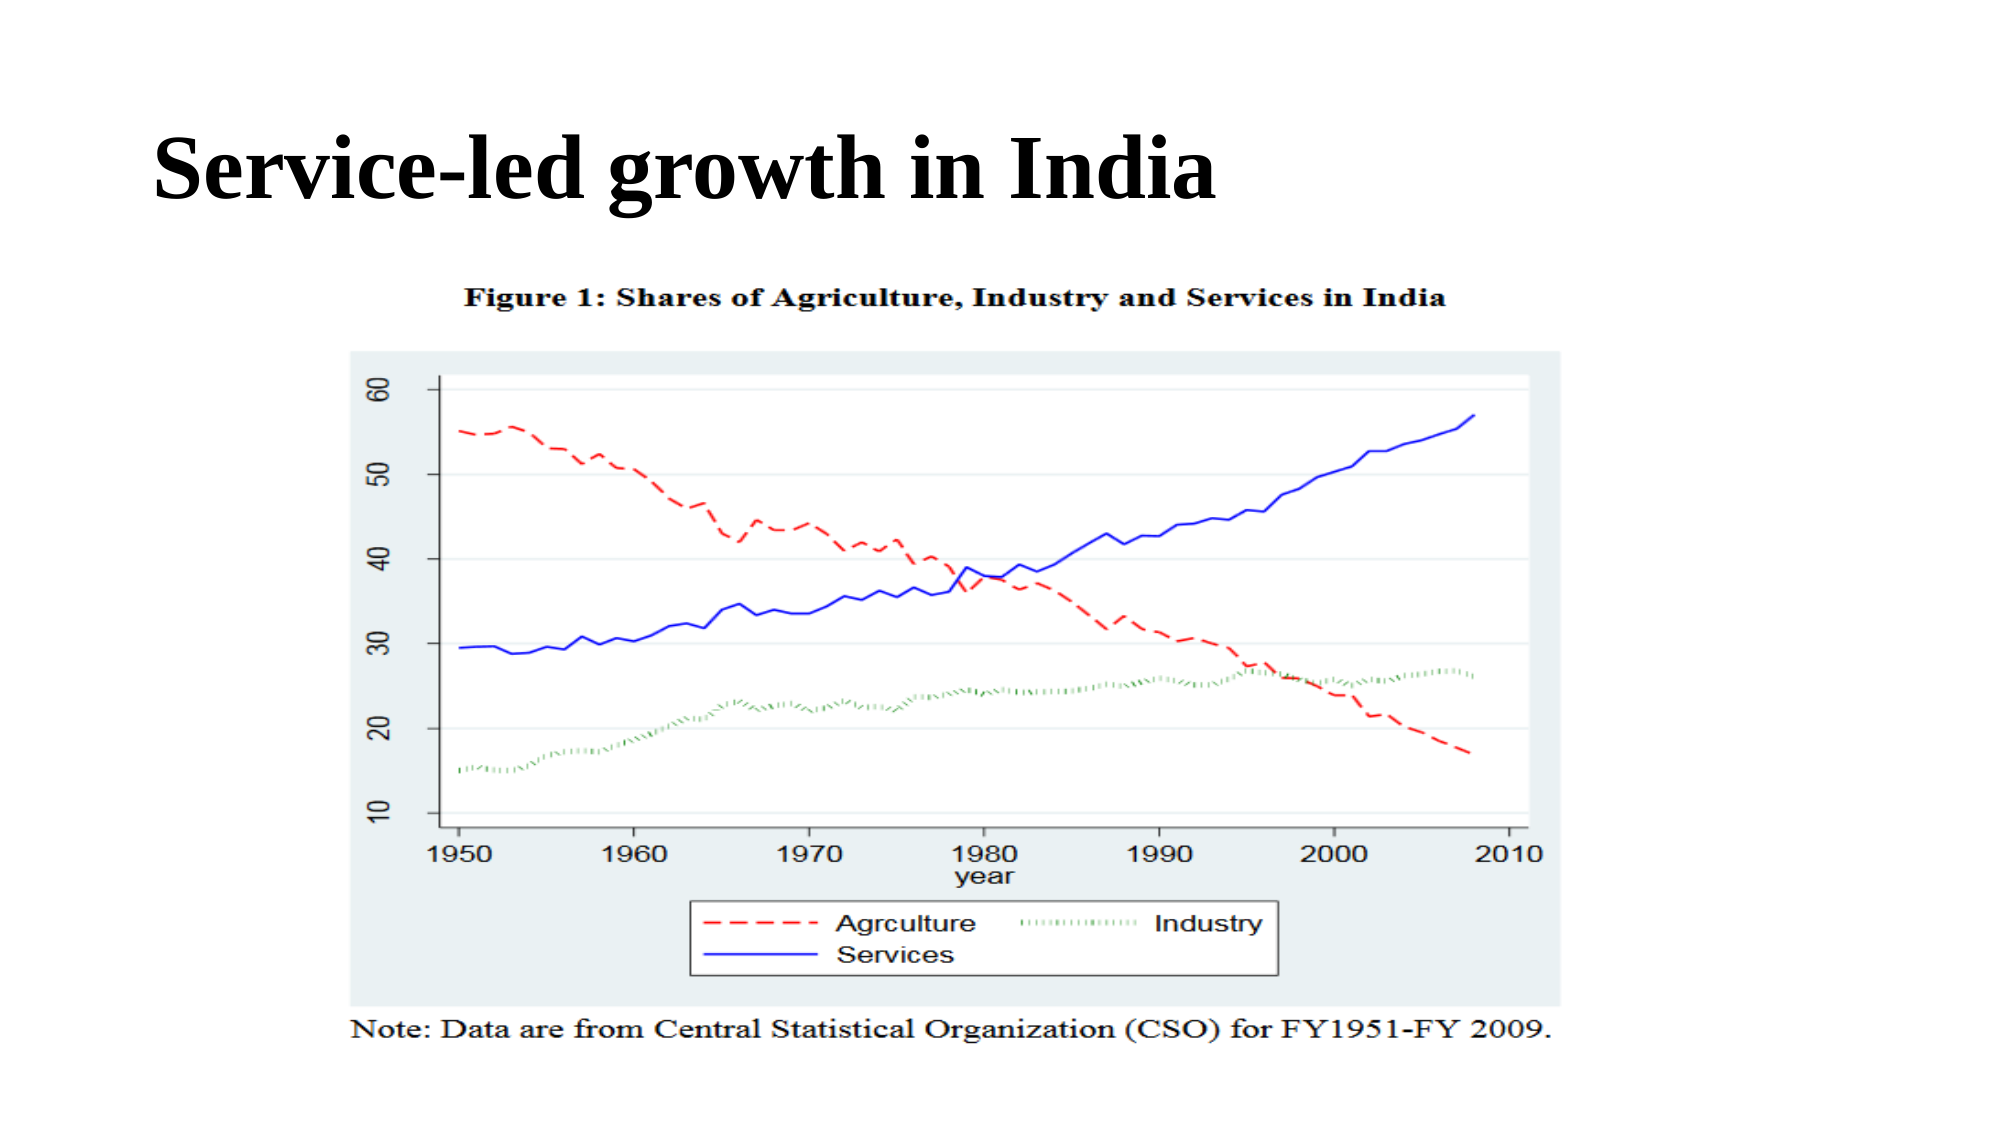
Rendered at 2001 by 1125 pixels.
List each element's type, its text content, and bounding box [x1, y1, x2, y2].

title Service-led growth in India [137, 59, 1863, 278]
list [199, 234, 1668, 1076]
